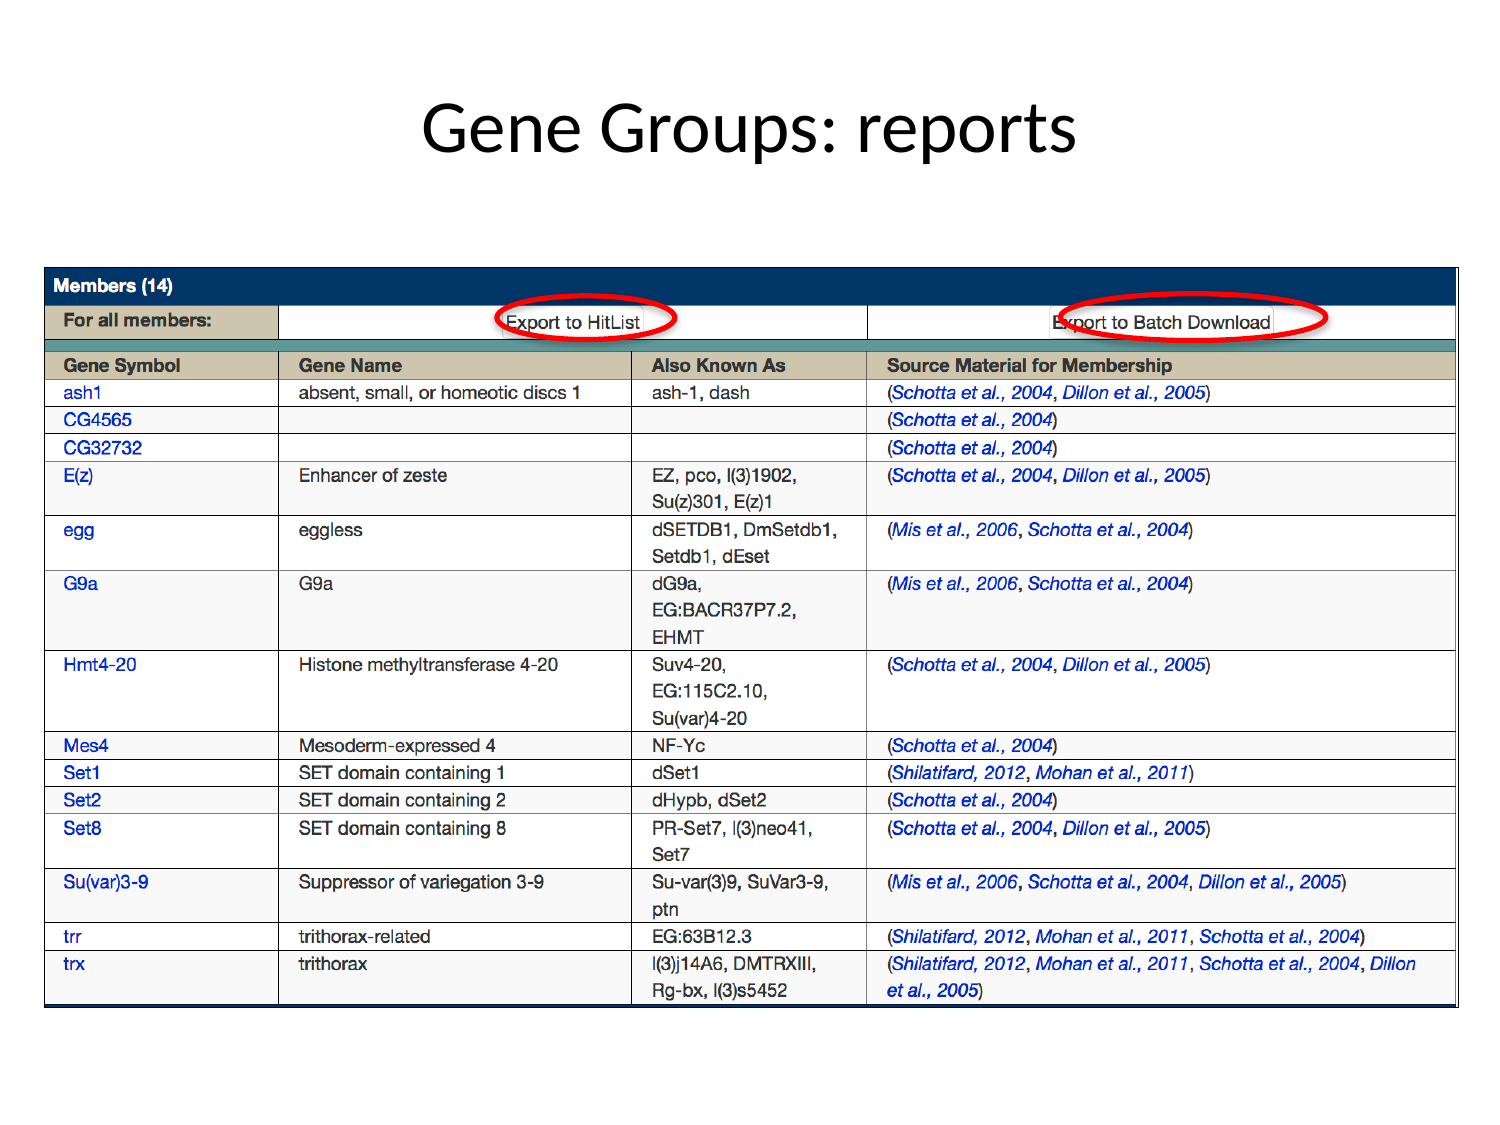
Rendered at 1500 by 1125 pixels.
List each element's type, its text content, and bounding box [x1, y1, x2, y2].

title Gene Groups: reports [75, 45, 1425, 200]
picture [44, 267, 1459, 1008]
